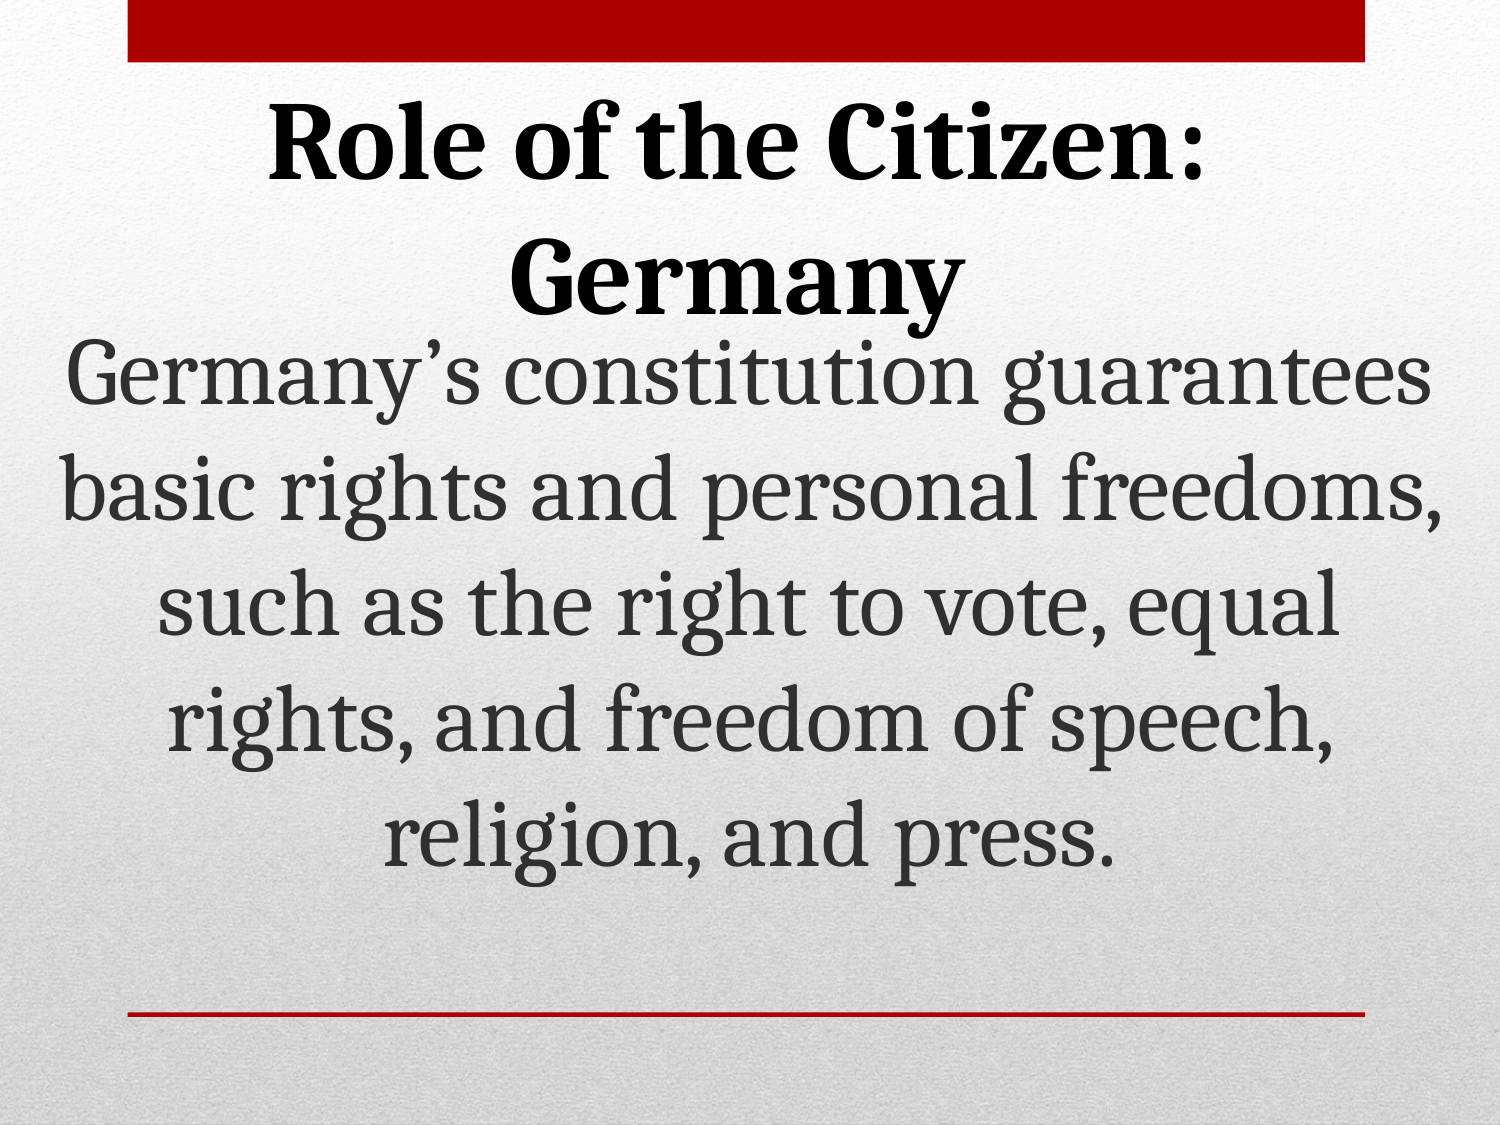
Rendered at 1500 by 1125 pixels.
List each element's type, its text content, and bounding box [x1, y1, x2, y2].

title Role of the Citizen: Germany [37, 162, 1438, 224]
list Germany’s constitution guarantees basic rights and personal freedoms, such as the right to vote, equal rights, and freedom of speech, religion, and press. [37, 224, 1463, 904]
